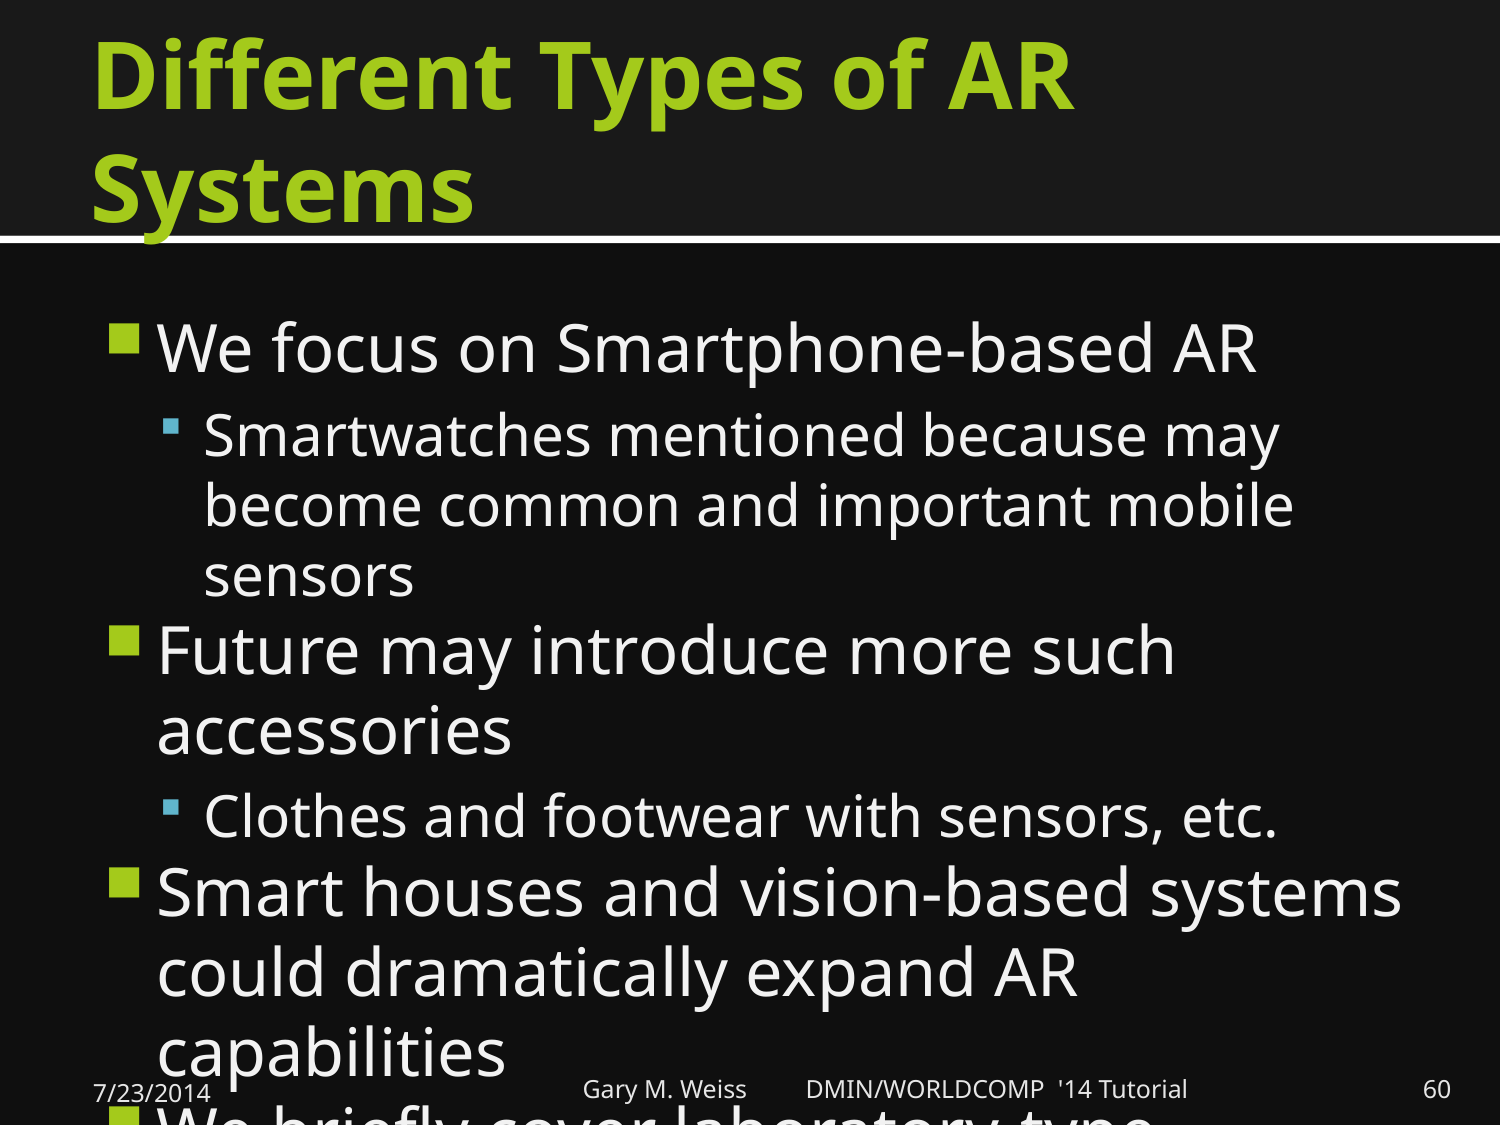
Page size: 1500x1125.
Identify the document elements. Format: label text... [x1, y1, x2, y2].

slide_number 60 [1345, 1062, 1467, 1108]
list We focus on Smartphone-based AR Smartwatches mentioned because may become common and important mobile sensors Future may introduce more such accessories Clothes and footwear with sensors, etc. Smart houses and vision-based systems could dramatically expand AR capabilities We briefly cover laboratory-type systems from the past to show potential [75, 291, 1425, 1050]
footer Gary M. Weiss DMIN/WORLDCOMP '14 Tutorial [575, 1062, 1337, 1108]
title Different Types of AR Systems [75, 25, 1425, 231]
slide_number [75, 1062, 425, 1108]
